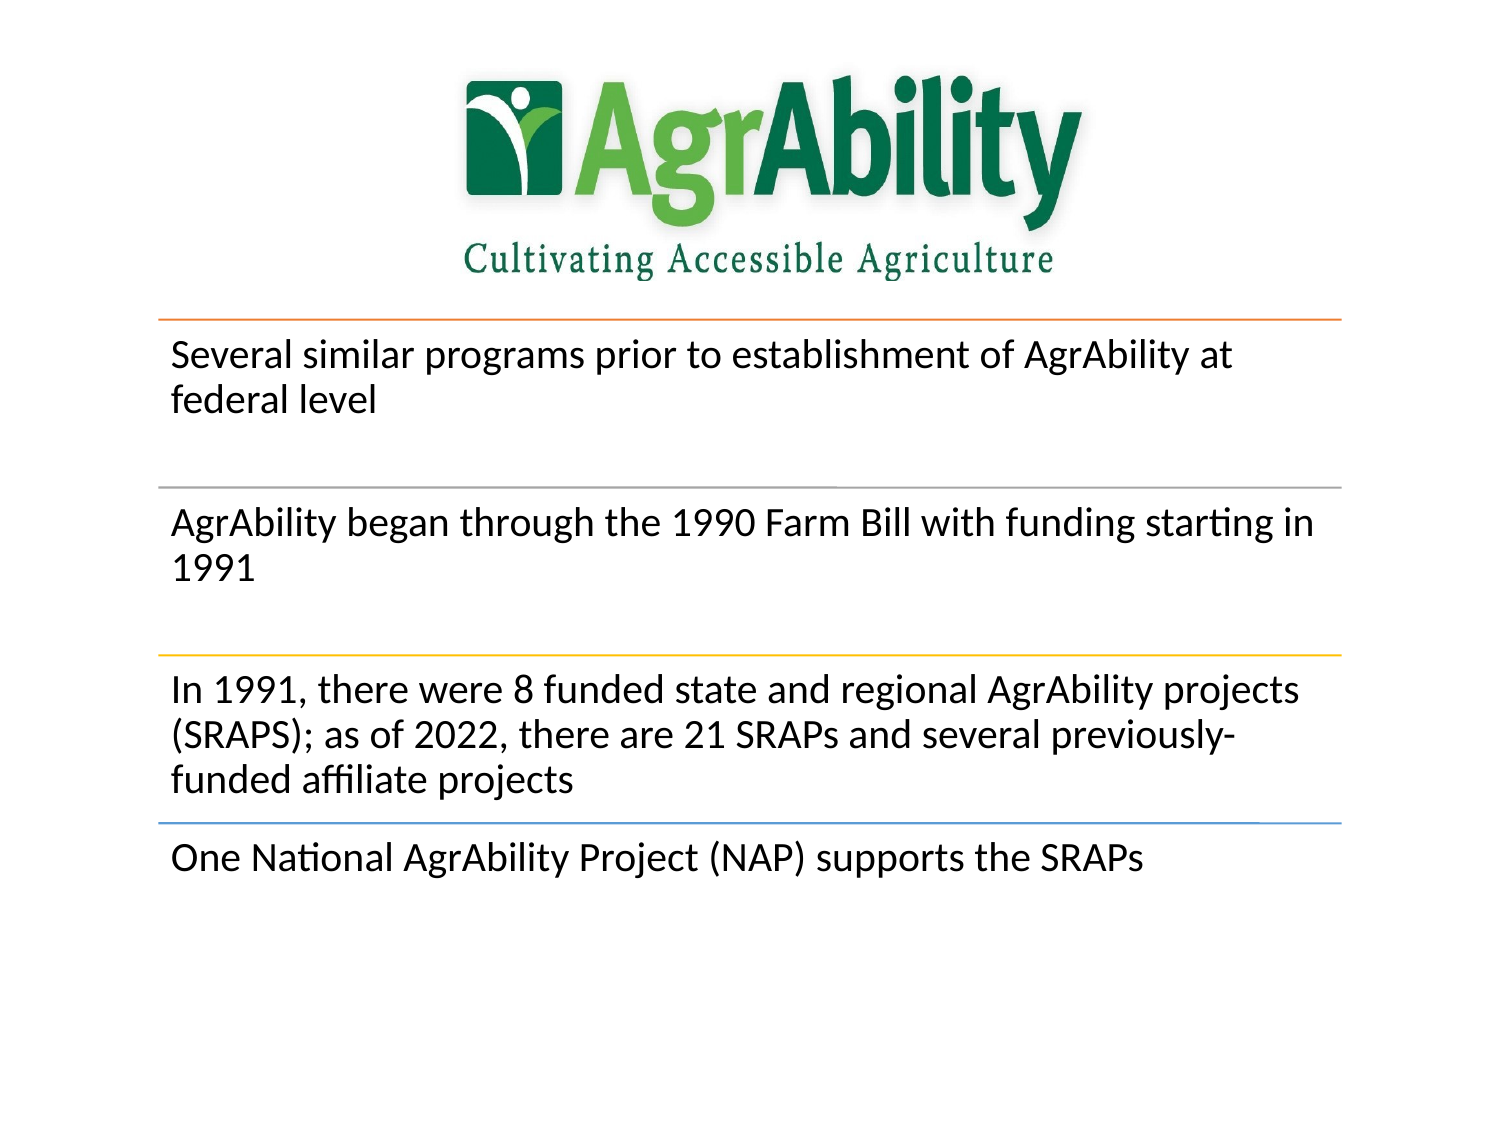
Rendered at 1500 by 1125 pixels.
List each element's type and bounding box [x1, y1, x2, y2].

picture [449, 55, 1100, 281]
list [158, 319, 1342, 992]
